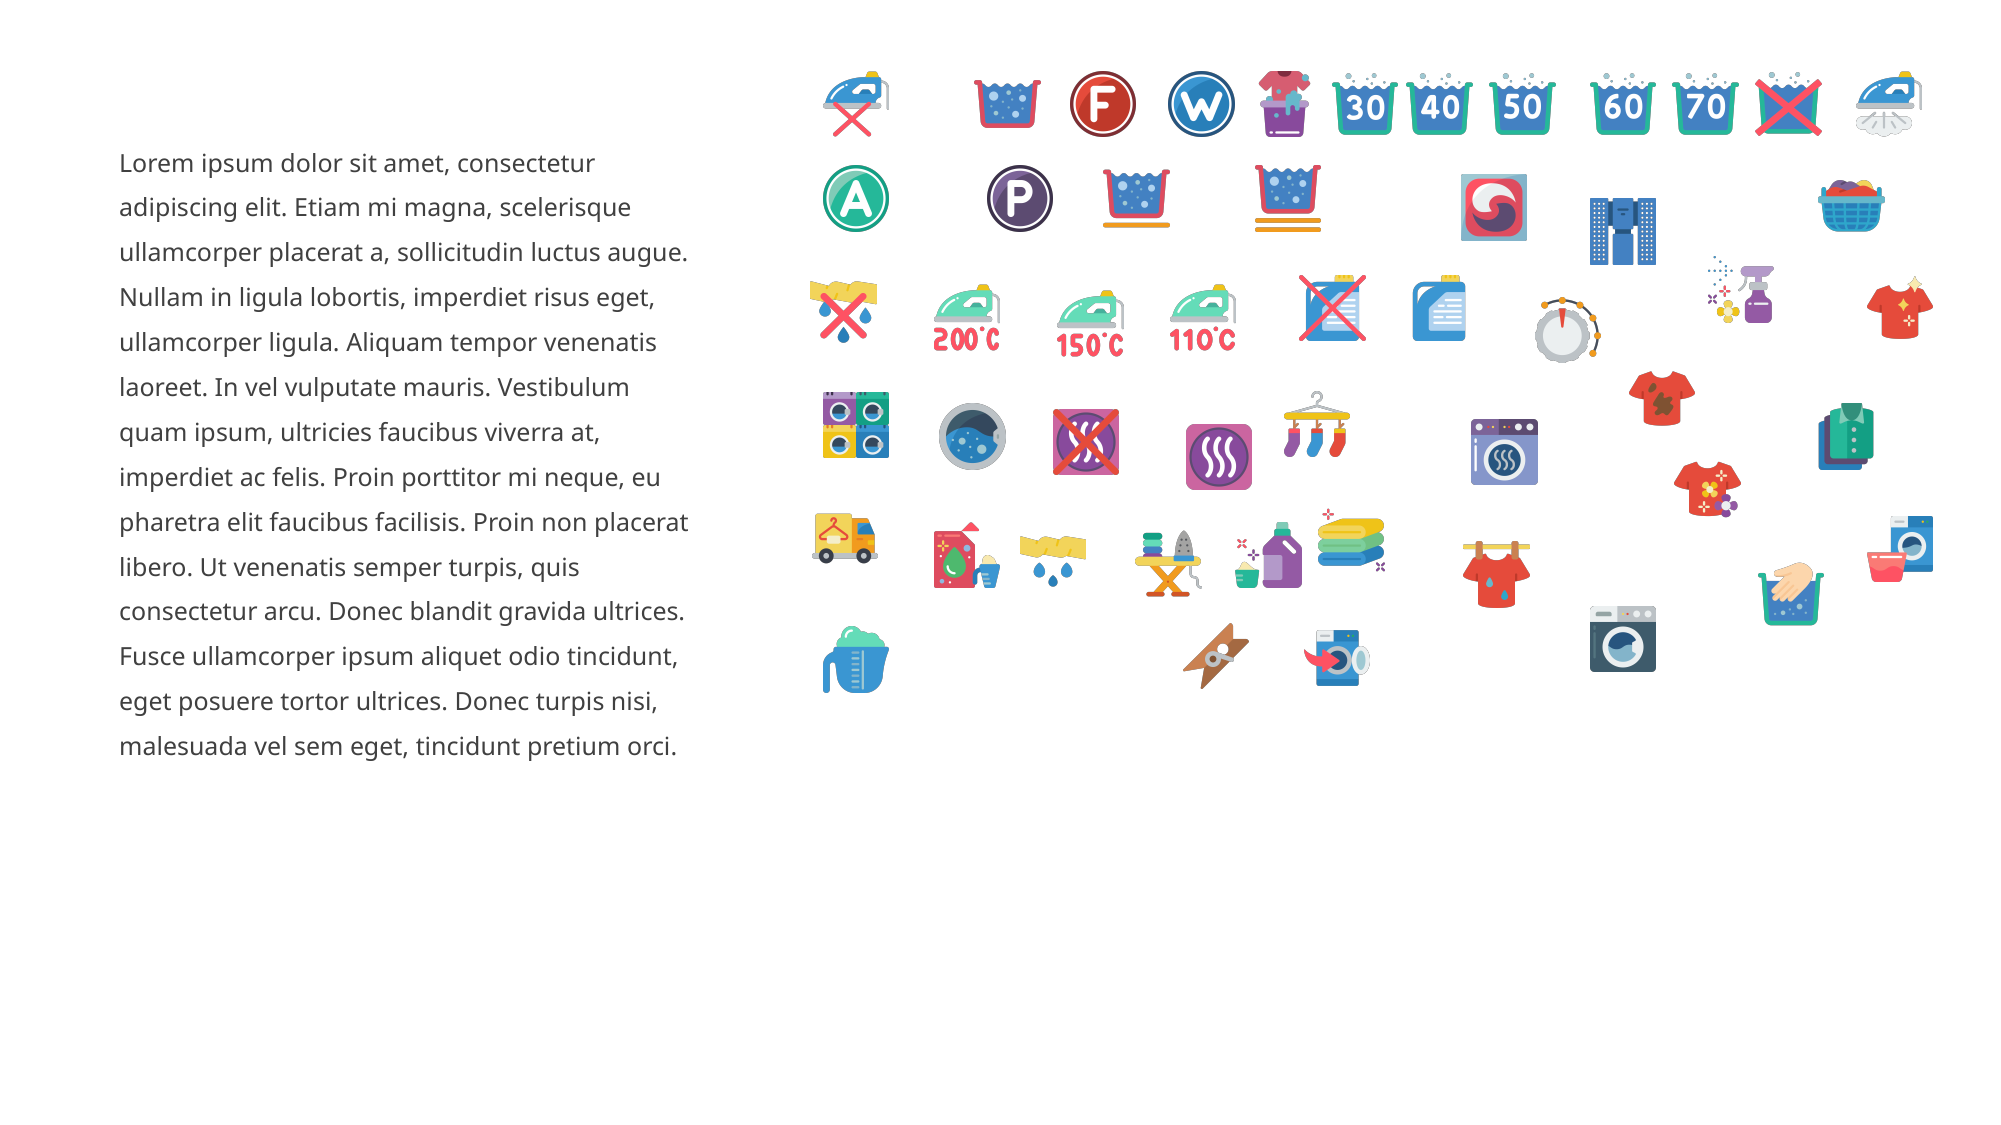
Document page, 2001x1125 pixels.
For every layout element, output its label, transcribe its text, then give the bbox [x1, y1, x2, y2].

picture [823, 71, 889, 137]
picture [1318, 507, 1385, 573]
picture [1672, 71, 1739, 137]
picture [1406, 71, 1473, 137]
picture [1251, 71, 1318, 137]
picture [1135, 530, 1202, 597]
picture [1674, 456, 1741, 523]
picture [1053, 409, 1119, 476]
picture [1235, 522, 1302, 588]
picture [1170, 284, 1236, 351]
picture [1406, 275, 1472, 341]
picture [1813, 403, 1879, 470]
picture [1708, 256, 1774, 323]
picture [1304, 625, 1370, 691]
picture [1186, 424, 1252, 490]
picture [974, 71, 1041, 137]
picture [1590, 606, 1656, 672]
picture [823, 165, 889, 232]
picture [1463, 541, 1530, 608]
picture [1489, 71, 1556, 137]
picture [1020, 528, 1086, 594]
picture [1183, 623, 1249, 689]
picture [1255, 165, 1321, 232]
picture [1299, 275, 1366, 341]
picture [810, 279, 877, 345]
picture [1284, 391, 1350, 457]
picture [1168, 71, 1235, 137]
picture [823, 392, 889, 458]
picture [934, 522, 1000, 588]
picture [934, 284, 1000, 351]
picture [1103, 165, 1170, 232]
picture [1057, 290, 1124, 357]
picture [1534, 297, 1601, 363]
picture [1867, 516, 1933, 582]
picture [1590, 71, 1656, 137]
picture [1818, 172, 1885, 239]
picture [1471, 419, 1538, 485]
picture [1856, 71, 1922, 137]
picture [1629, 365, 1695, 432]
text_box Lorem ipsum dolor sit amet, consectetur adipiscing elit. Etiam mi magna, scelerisque ullamcorper placerat a, sollicitudin luctus augue. Nullam in ligula lobortis, imperdiet risus eget, ullamcorper ligula. Aliquam tempor venenatis laoreet. In vel vulputate mauris. Vestibulum quam ipsum, ultricies faucibus viverra at, imperdiet ac felis. Proin porttitor mi neque, eu pharetra elit faucibus facilisis. Proin non placerat libero. Ut venenatis semper turpis, quis consectetur arcu. Donec blandit gravida ultrices. Fusce ullamcorper ipsum aliquet odio tincidunt, eget posuere tortor ultrices. Donec turpis nisi, malesuada vel sem eget, tincidunt pretium orci. [104, 124, 721, 768]
picture [812, 505, 878, 572]
picture [1867, 274, 1933, 340]
picture [1758, 561, 1824, 627]
picture [1070, 71, 1136, 137]
picture [939, 403, 1006, 470]
picture [1590, 198, 1656, 265]
picture [1332, 71, 1398, 137]
picture [987, 165, 1053, 232]
picture [1755, 71, 1822, 137]
picture [1461, 174, 1527, 241]
picture [823, 626, 889, 693]
